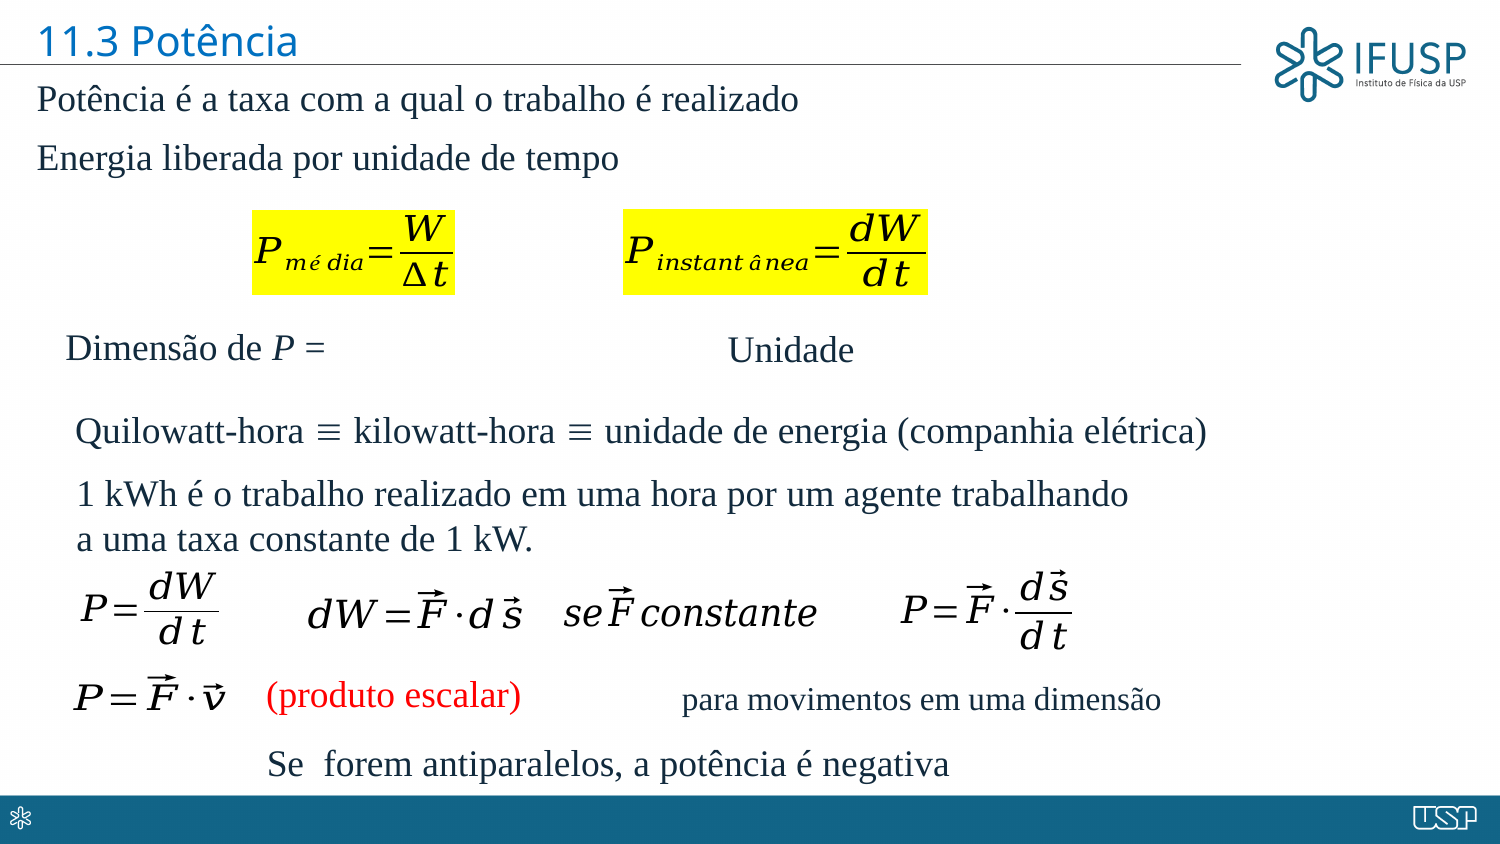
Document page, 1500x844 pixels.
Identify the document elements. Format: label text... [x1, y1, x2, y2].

text_box (produto escalar) [251, 663, 571, 723]
text_box 1 kWh é o trabalho realizado em uma hora por um agente trabalhando a uma taxa constante de 1 kW. [61, 461, 1145, 567]
text_box 11.3 Potência [21, 7, 483, 66]
text_box Potência é a taxa com a qual o trabalho é realizado [21, 66, 1109, 125]
text_box Quilowatt-hora  kilowatt-hora  unidade de energia (companhia elétrica) [60, 398, 1326, 458]
picture [0, 0, 1500, 844]
text_box Energia liberada por unidade de tempo [21, 125, 1109, 185]
